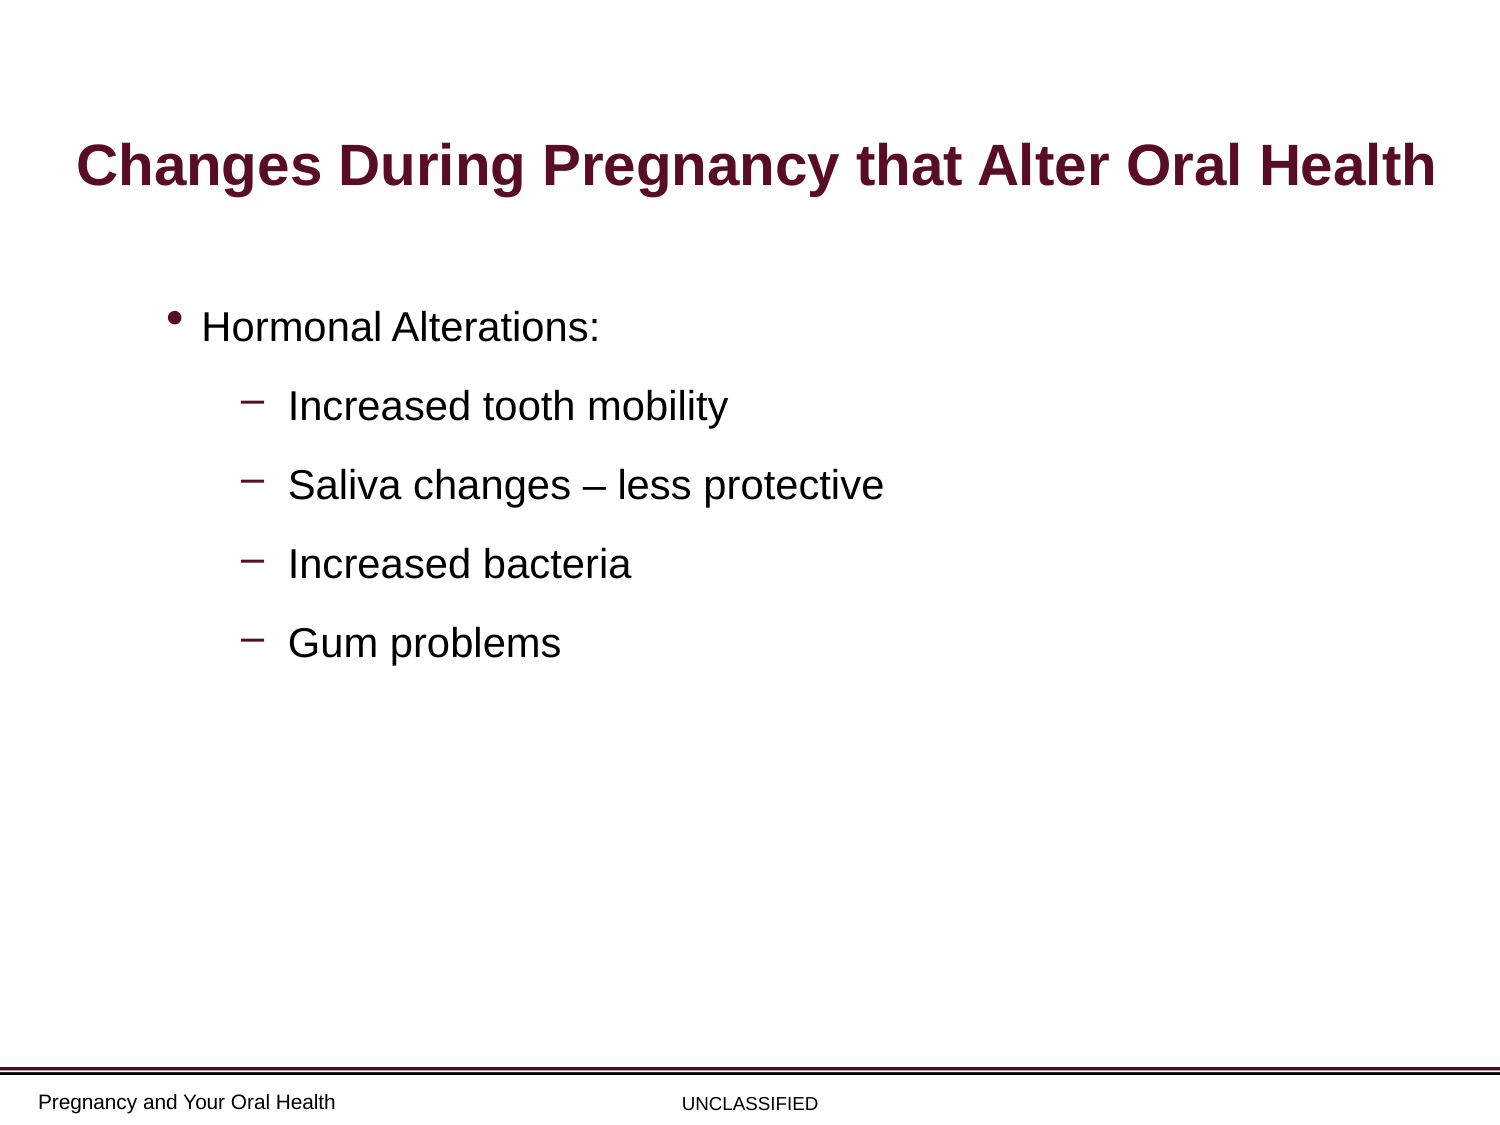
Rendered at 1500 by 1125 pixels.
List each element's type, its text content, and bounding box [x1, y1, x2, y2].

title Changes During Pregnancy that Alter Oral Health [55, 84, 1460, 241]
picture [0, 1067, 1500, 1075]
list Hormonal Alterations: Increased tooth mobility Saliva changes – less protective Increased bacteria Gum problems [151, 291, 955, 862]
